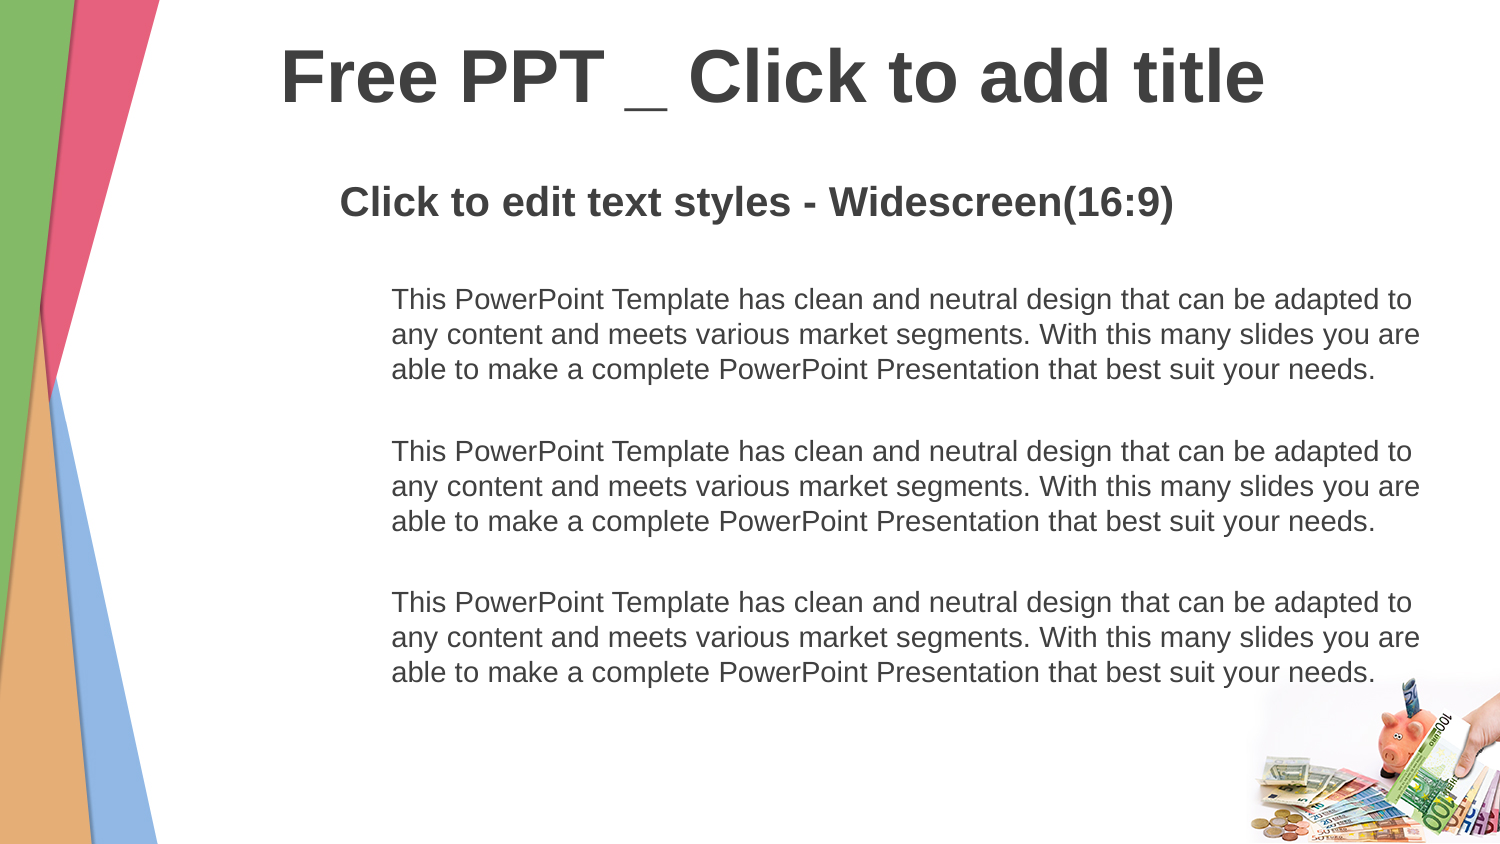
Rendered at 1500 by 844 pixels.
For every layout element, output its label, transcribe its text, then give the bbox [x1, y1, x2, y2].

list Click to edit text styles - Widescreen(16:9) [324, 161, 1459, 238]
list This PowerPoint Template has clean and neutral design that can be adapted to any content and meets various market segments. With this many slides you are able to make a complete PowerPoint Presentation that best suit your needs. This PowerPoint Template has clean and neutral design that can be adapted to any content and meets various market segments. With this many slides you are able to make a complete PowerPoint Presentation that best suit your needs. This PowerPoint Template has clean and neutral design that can be adapted to any content and meets various market segments. With this many slides you are able to make a complete PowerPoint Presentation that best suit your needs. [326, 273, 1461, 765]
picture [0, 0, 1500, 844]
title Free PPT _ Click to add title [265, 0, 1500, 146]
